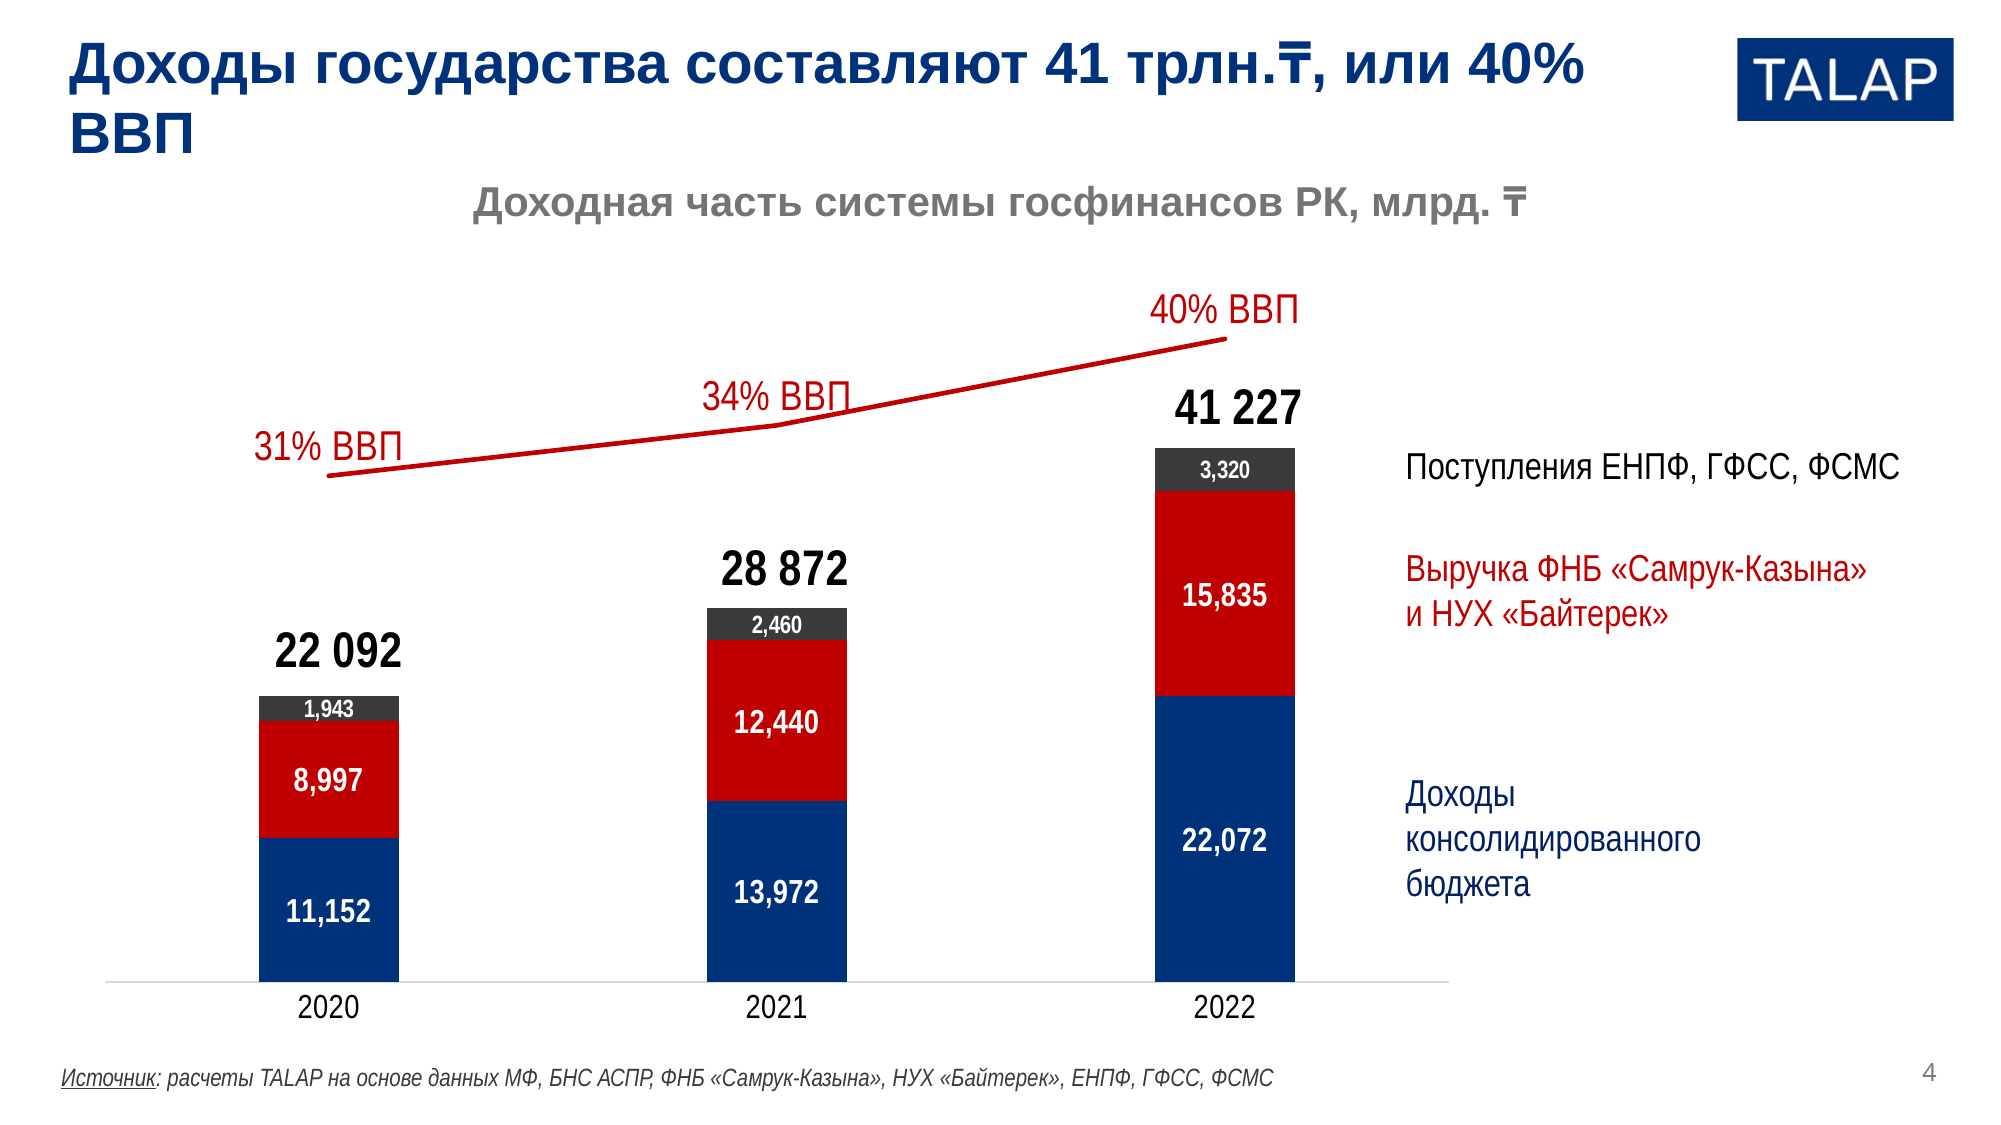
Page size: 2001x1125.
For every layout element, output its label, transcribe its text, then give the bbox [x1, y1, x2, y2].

text_box Источник: расчеты TALAP на основе данных МФ, БНС АСПР, ФНБ «Самрук-Казына», НУХ «Байтерек», ЕНПФ, ГФСС, ФСМС [46, 1053, 1297, 1099]
picture [1736, 38, 1955, 121]
text_box Доходная часть системы госфинансов РК, млрд. ₸ [72, 160, 1928, 239]
text_box Доходы государства составляют 41 трлн.₸, или 40% ВВП [54, 17, 1662, 173]
text_box Выручка ФНБ «Самрук-Казына» и НУХ «Байтерек» [1550, 536, 1912, 642]
chart [0, 246, 1550, 1044]
text_box Доходы консолидированного бюджета [1550, 761, 1816, 912]
text_box Поступления ЕНПФ, ГФСС, ФСМС [1550, 434, 1946, 495]
slide_number 4 [1501, 1043, 1952, 1104]
